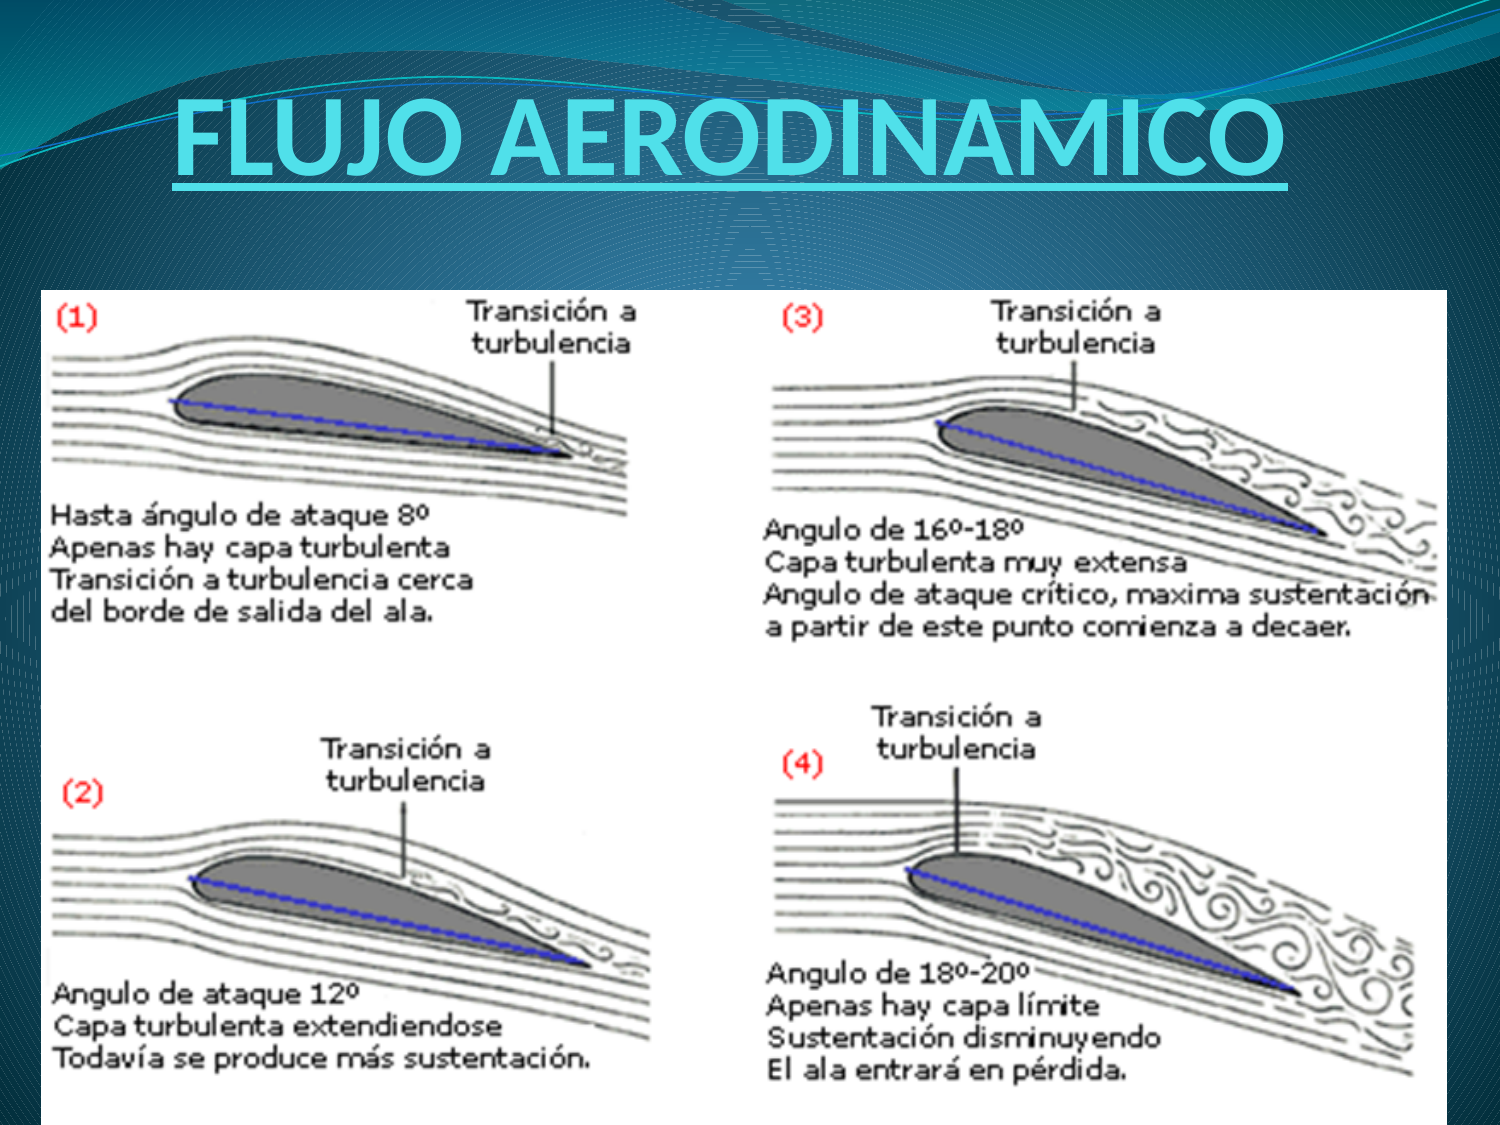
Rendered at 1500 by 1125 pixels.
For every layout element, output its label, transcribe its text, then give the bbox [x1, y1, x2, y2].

title FLUJO AERODINAMICO [87, 0, 1376, 200]
picture [41, 290, 1448, 1125]
